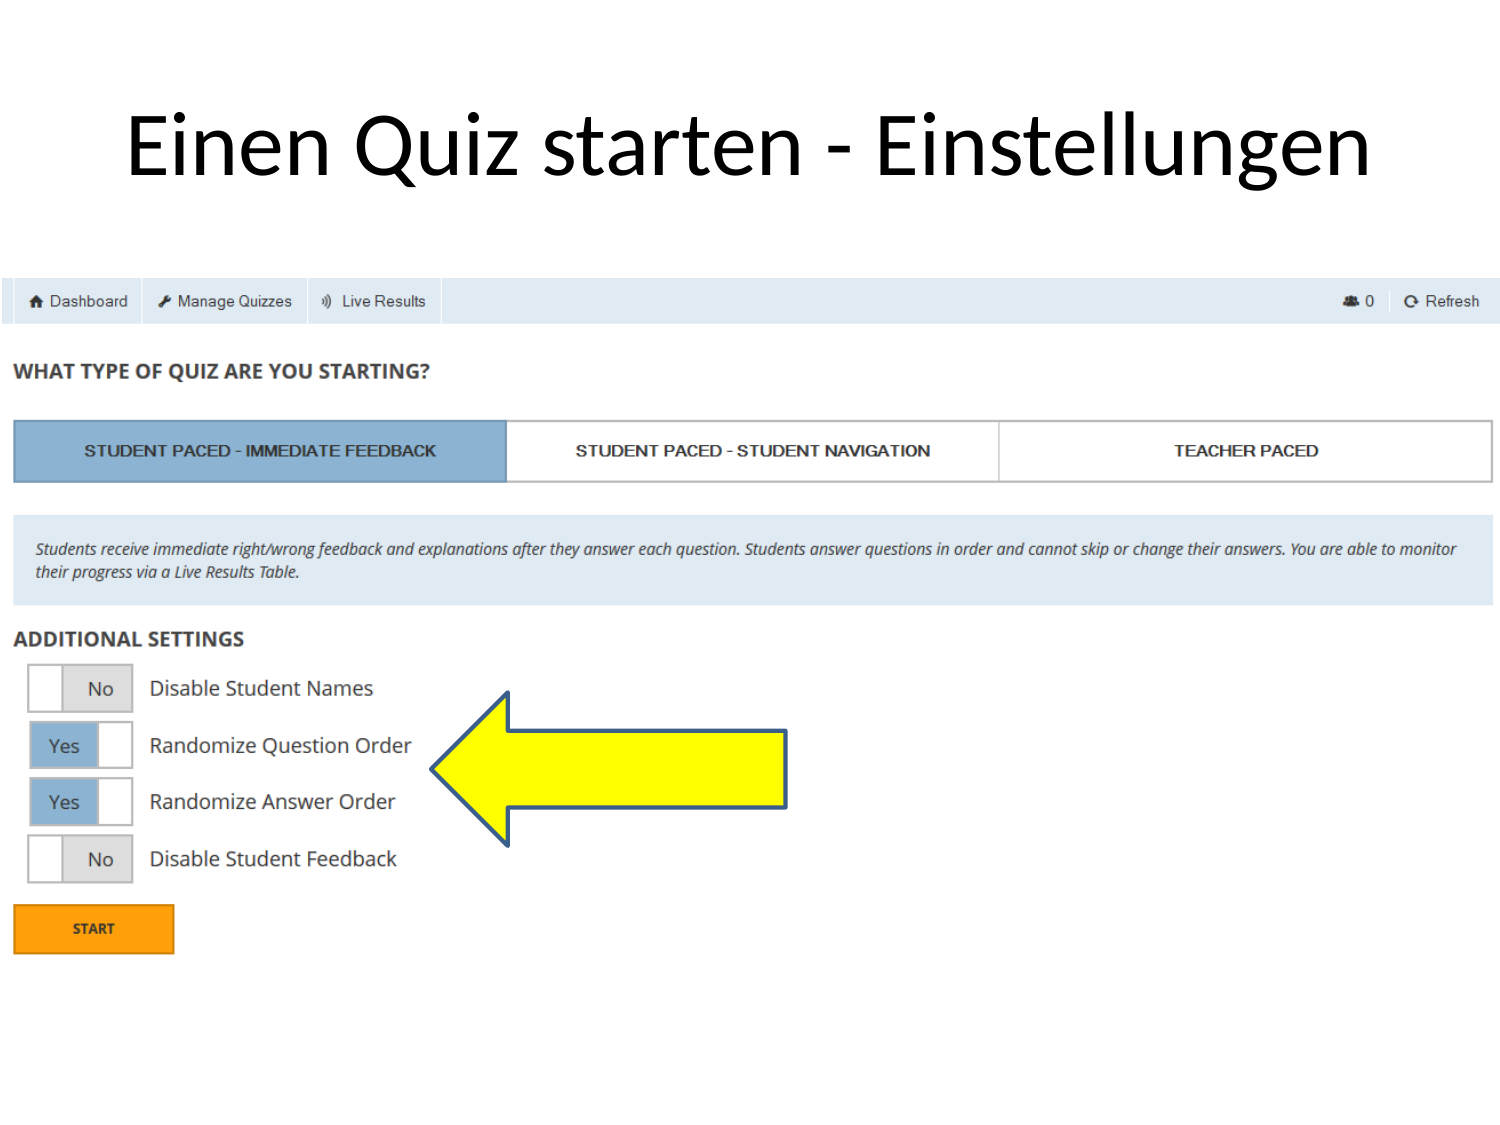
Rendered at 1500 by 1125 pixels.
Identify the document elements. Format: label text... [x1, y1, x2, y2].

title Einen Quiz starten - Einstellungen [75, 45, 1425, 233]
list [2, 278, 1500, 990]
